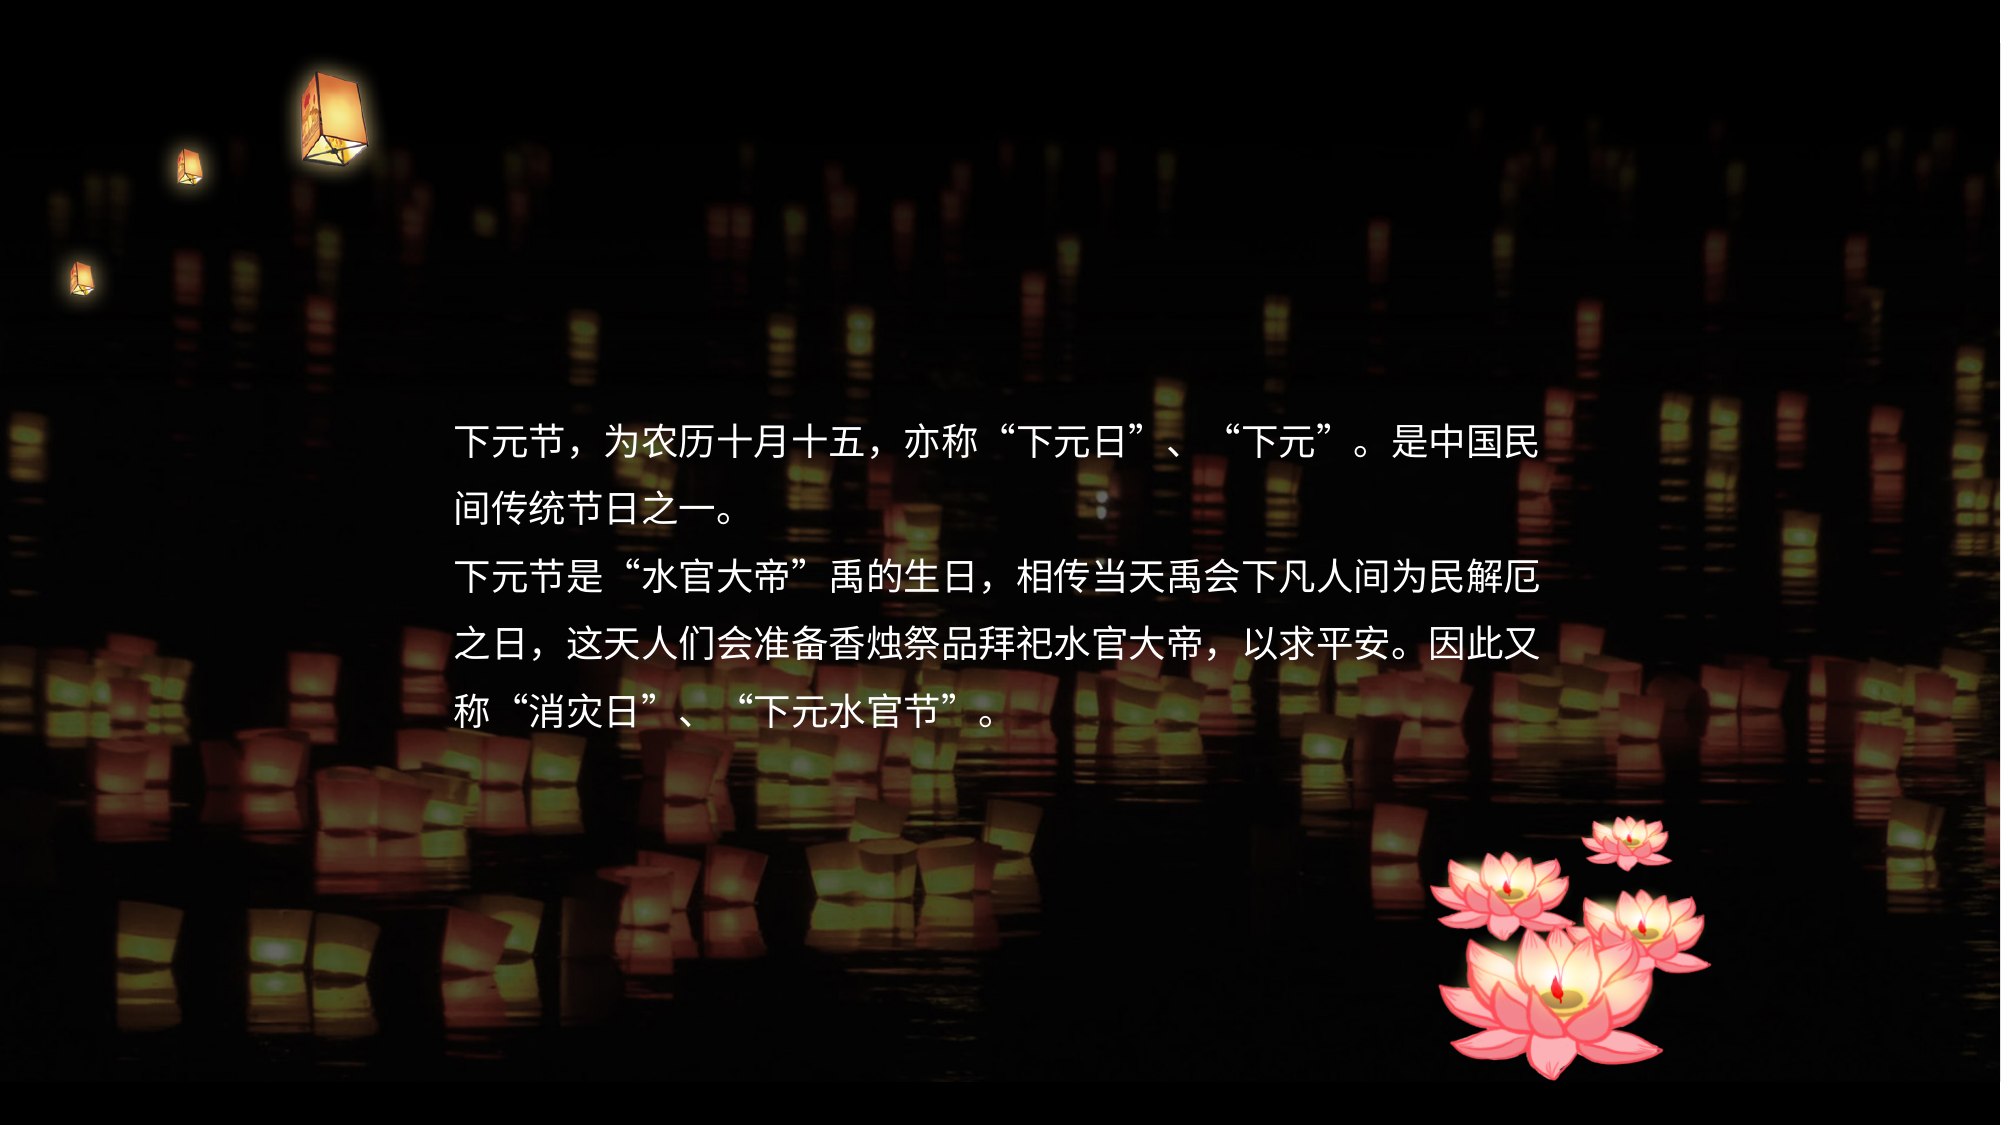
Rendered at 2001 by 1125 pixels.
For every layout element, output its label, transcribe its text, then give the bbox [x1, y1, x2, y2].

picture [0, 16, 2001, 1082]
text_box 下元节，为农历十月十五，亦称“下元日”、“下元”。是中国民间传统节日之一。 下元节是“水官大帝”禹的生日，相传当天禹会下凡人间为民解厄之日，这天人们会准备香烛祭品拜祀水官大帝，以求平安。因此又称“消灾日”、“下元水官节”。 [439, 387, 1561, 740]
